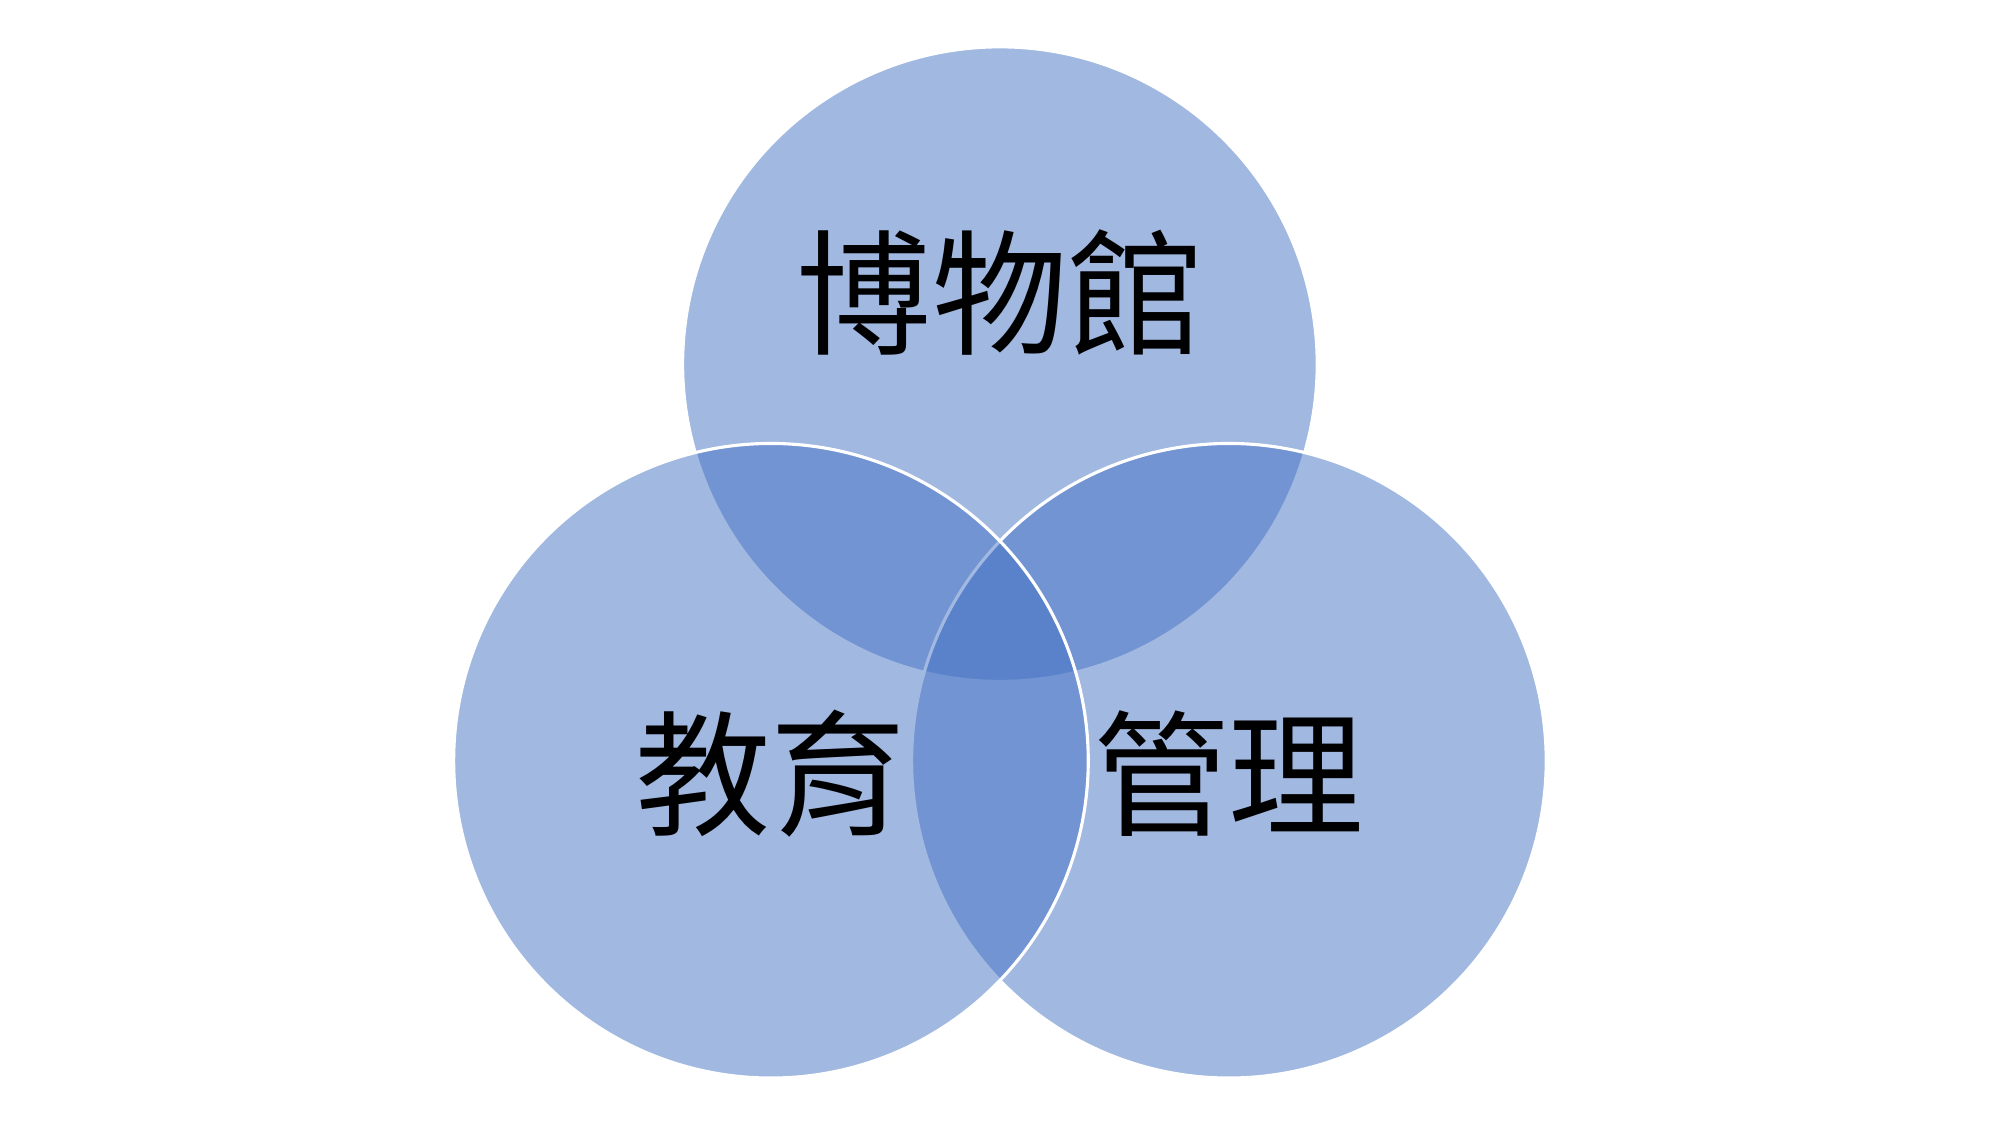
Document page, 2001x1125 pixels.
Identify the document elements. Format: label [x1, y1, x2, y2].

list [0, 33, 2000, 1092]
